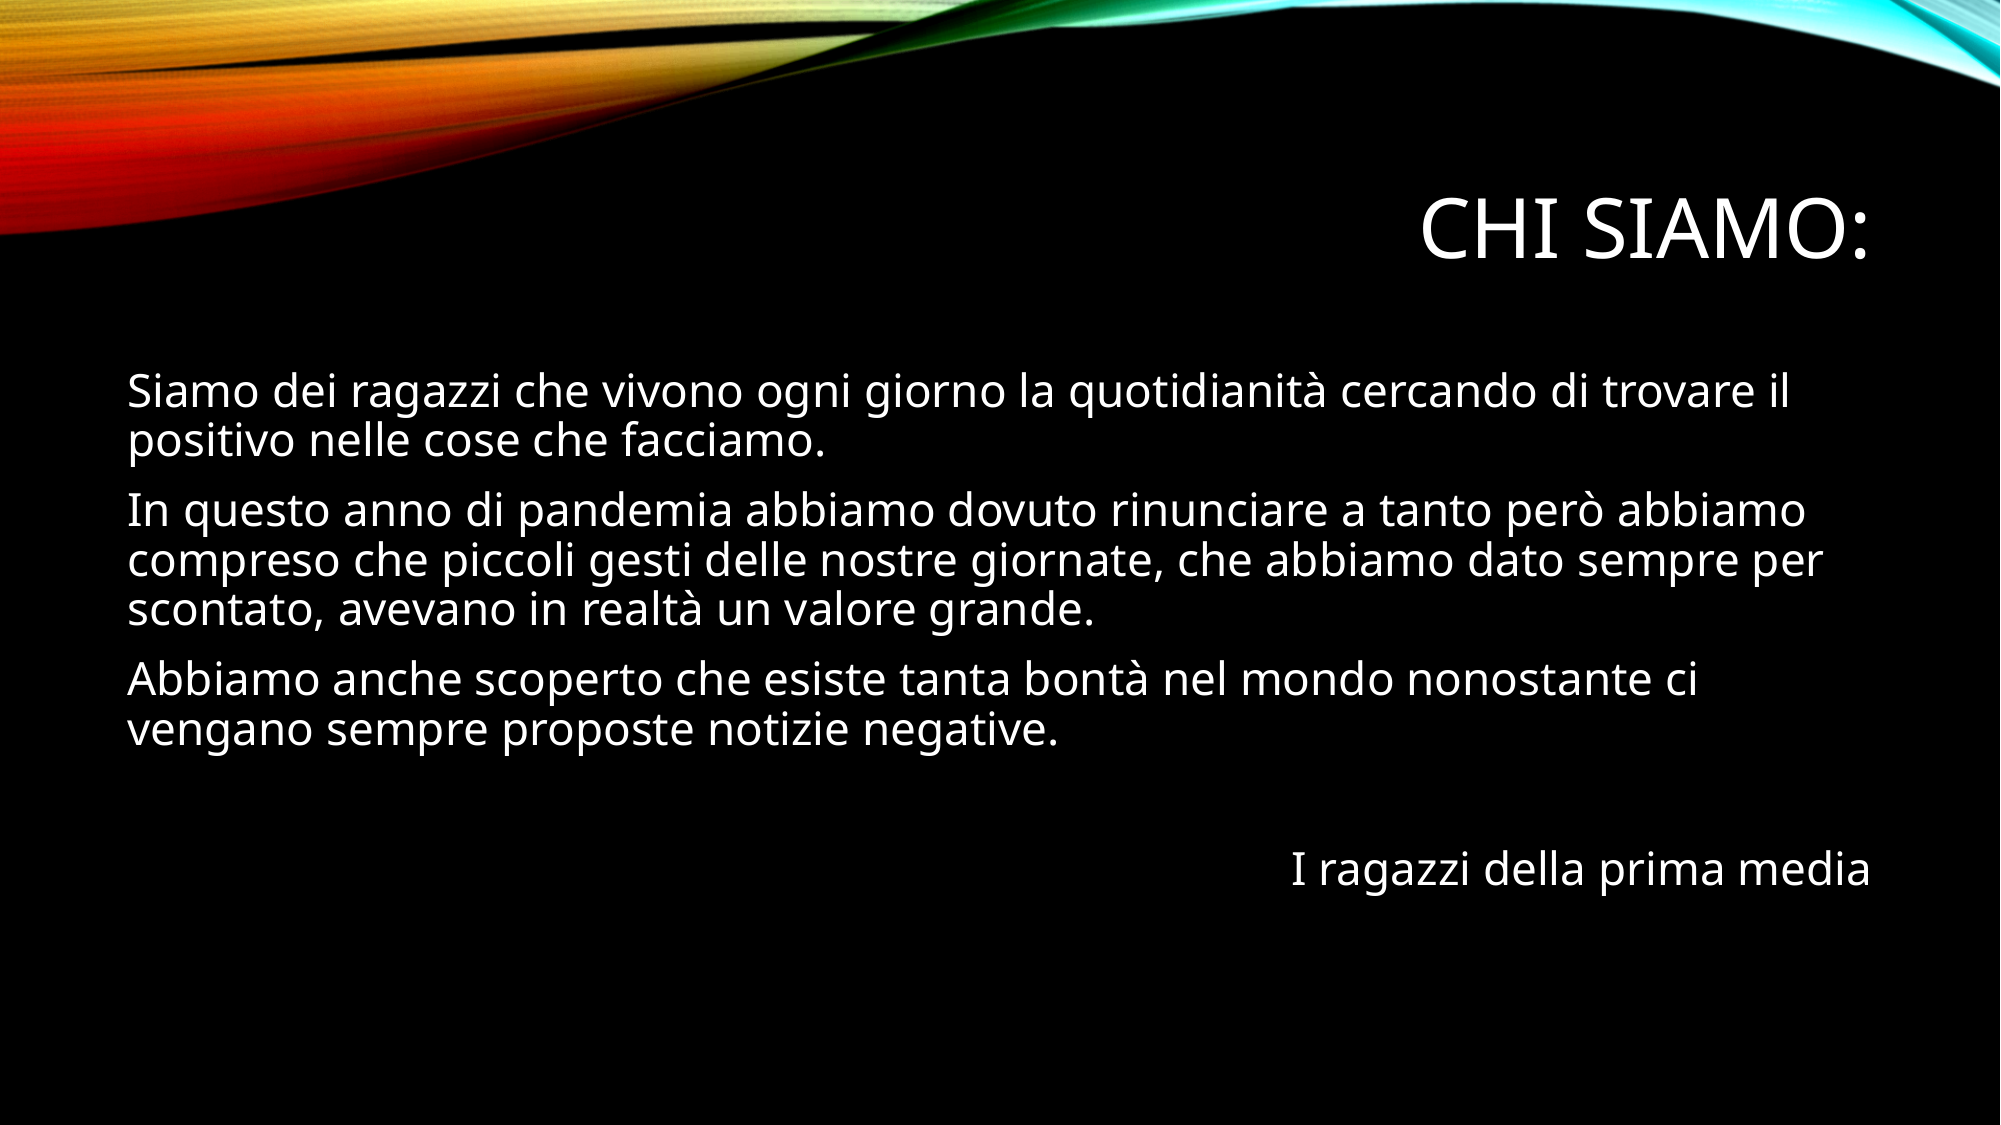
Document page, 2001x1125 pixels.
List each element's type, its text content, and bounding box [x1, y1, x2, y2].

title Chi siamo: [474, 125, 1888, 338]
list Siamo dei ragazzi che vivono ogni giorno la quotidianità cercando di trovare il positivo nelle cose che facciamo. In questo anno di pandemia abbiamo dovuto rinunciare a tanto però abbiamo compreso che piccoli gesti delle nostre giornate, che abbiamo dato sempre per scontato, avevano in realtà un valore grande. Abbiamo anche scoperto che esiste tanta bontà nel mondo nonostante ci vengano sempre proposte notizie negative. I ragazzi della prima media [112, 360, 1888, 1021]
picture [0, 0, 2000, 237]
